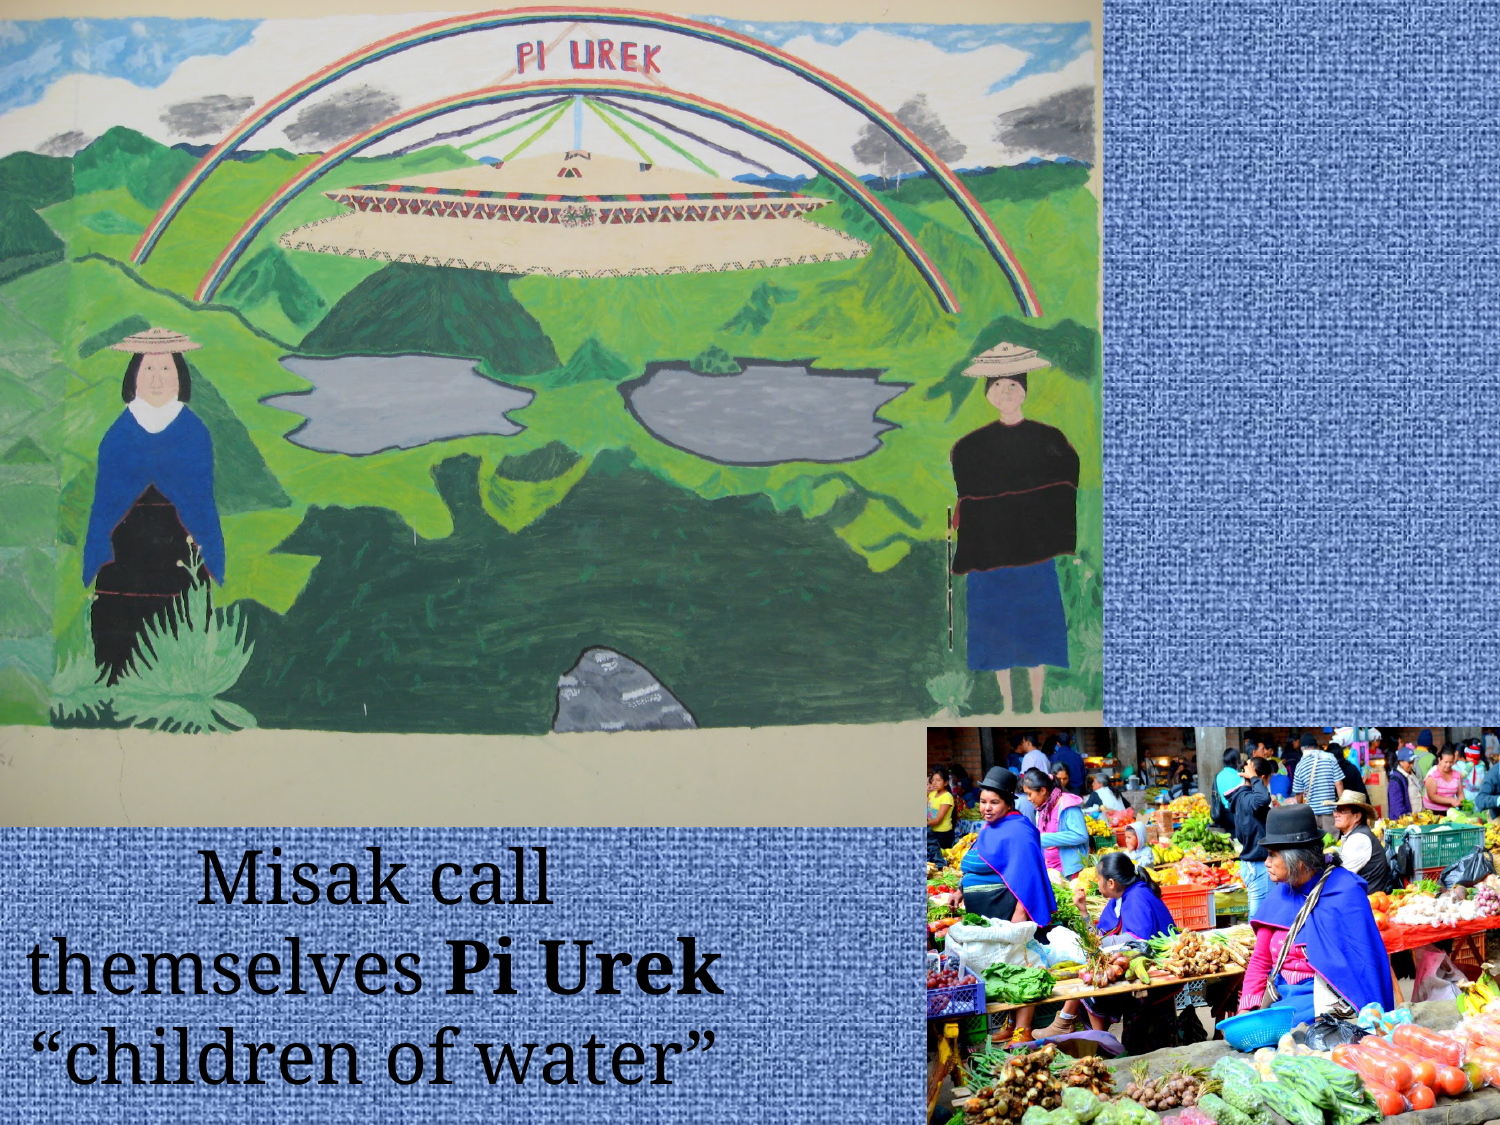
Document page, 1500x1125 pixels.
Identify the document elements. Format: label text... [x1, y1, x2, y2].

picture [0, 0, 1500, 1125]
text_box Misak call themselves Pi Urek “children of water” [0, 835, 750, 1107]
